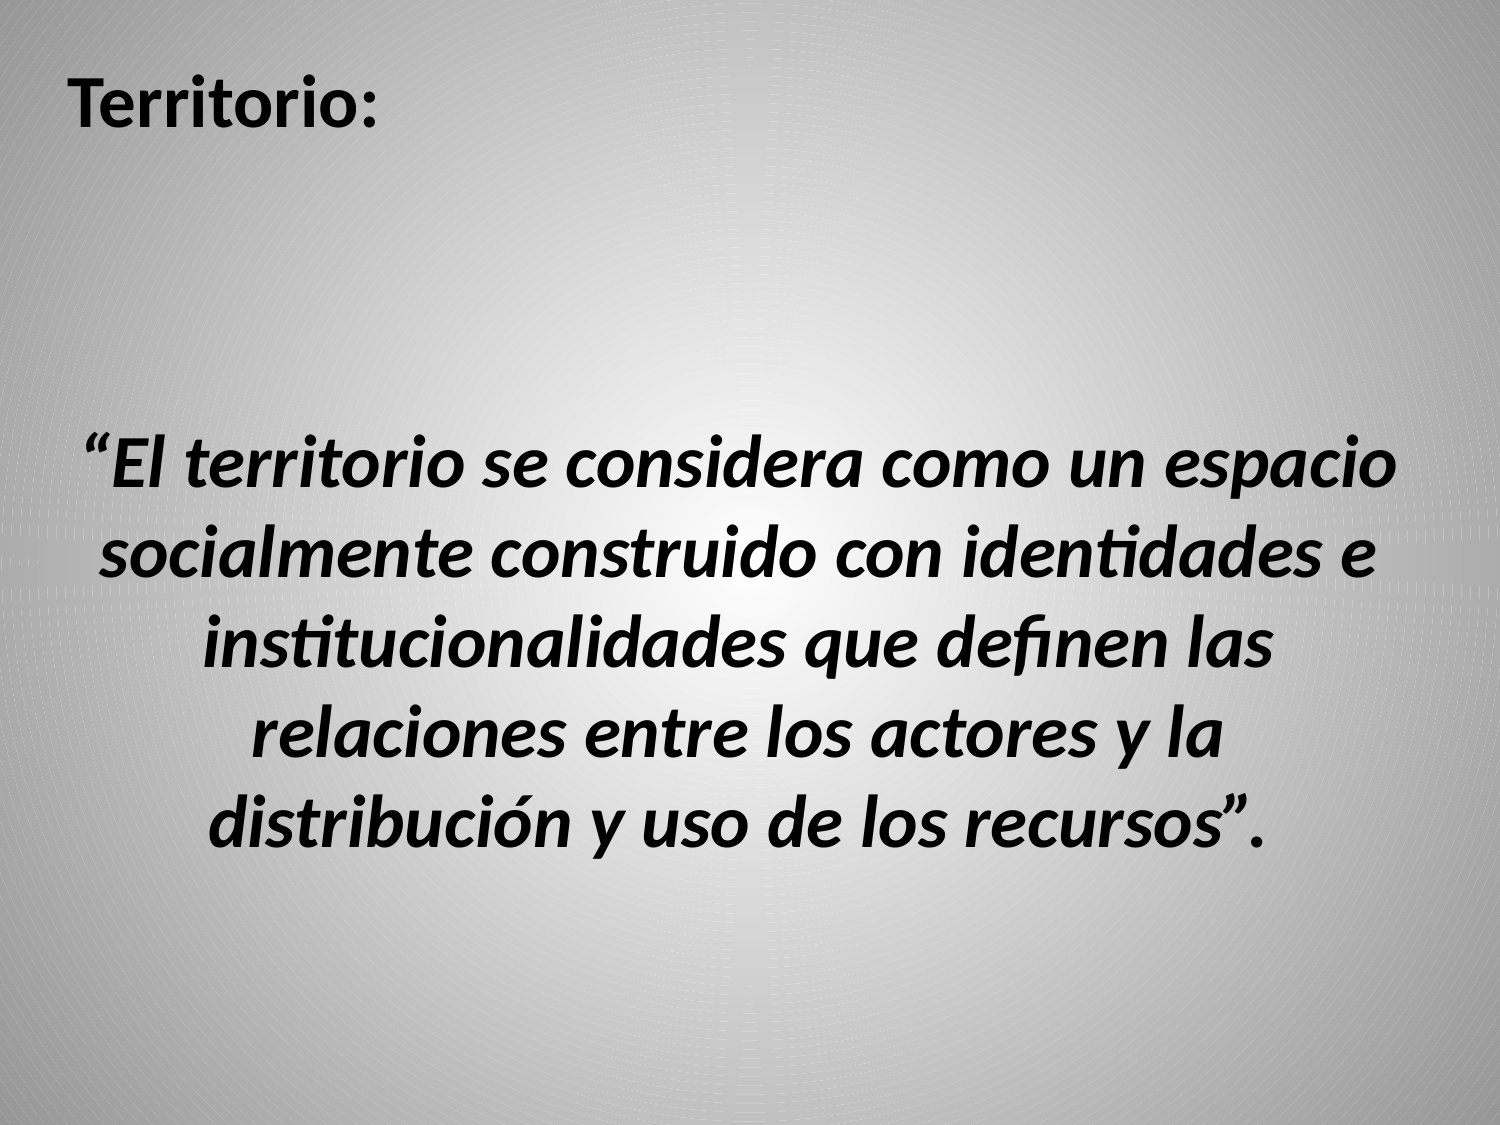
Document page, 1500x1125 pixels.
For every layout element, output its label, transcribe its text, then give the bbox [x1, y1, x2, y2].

text_box Territorio: “El territorio se considera como un espacio socialmente construido con identidades e institucionalidades que definen las relaciones entre los actores y la distribución y uso de los recursos”. [53, 45, 1425, 350]
